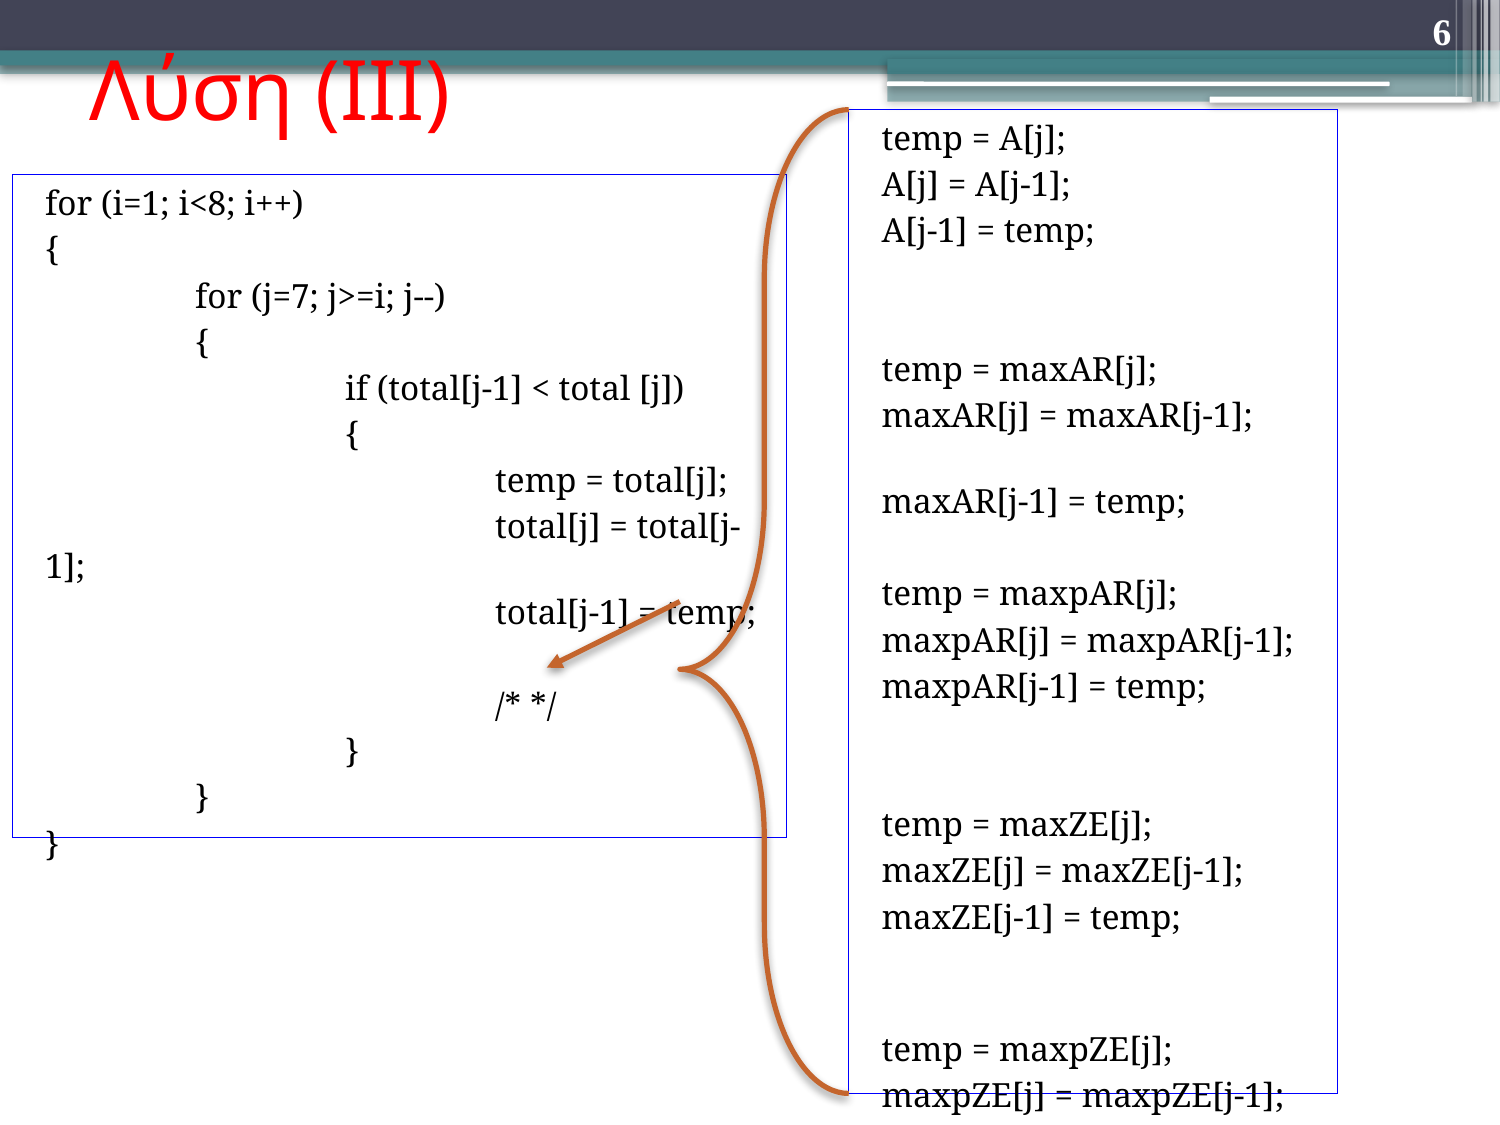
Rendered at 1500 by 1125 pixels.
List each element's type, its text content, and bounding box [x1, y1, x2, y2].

list for (i=1; i<8; i++) { for (j=7; j>=i; j--) { if (total[j-1] < total [j]) { temp = total[j]; total[j] = total[j-1]; total[j-1] = temp; /* */ } } } [12, 174, 539, 838]
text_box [546, 109, 1338, 1094]
slide_number 6 [1341, 0, 1466, 61]
title Λύση (ΙΙΙ) [75, 0, 1425, 175]
